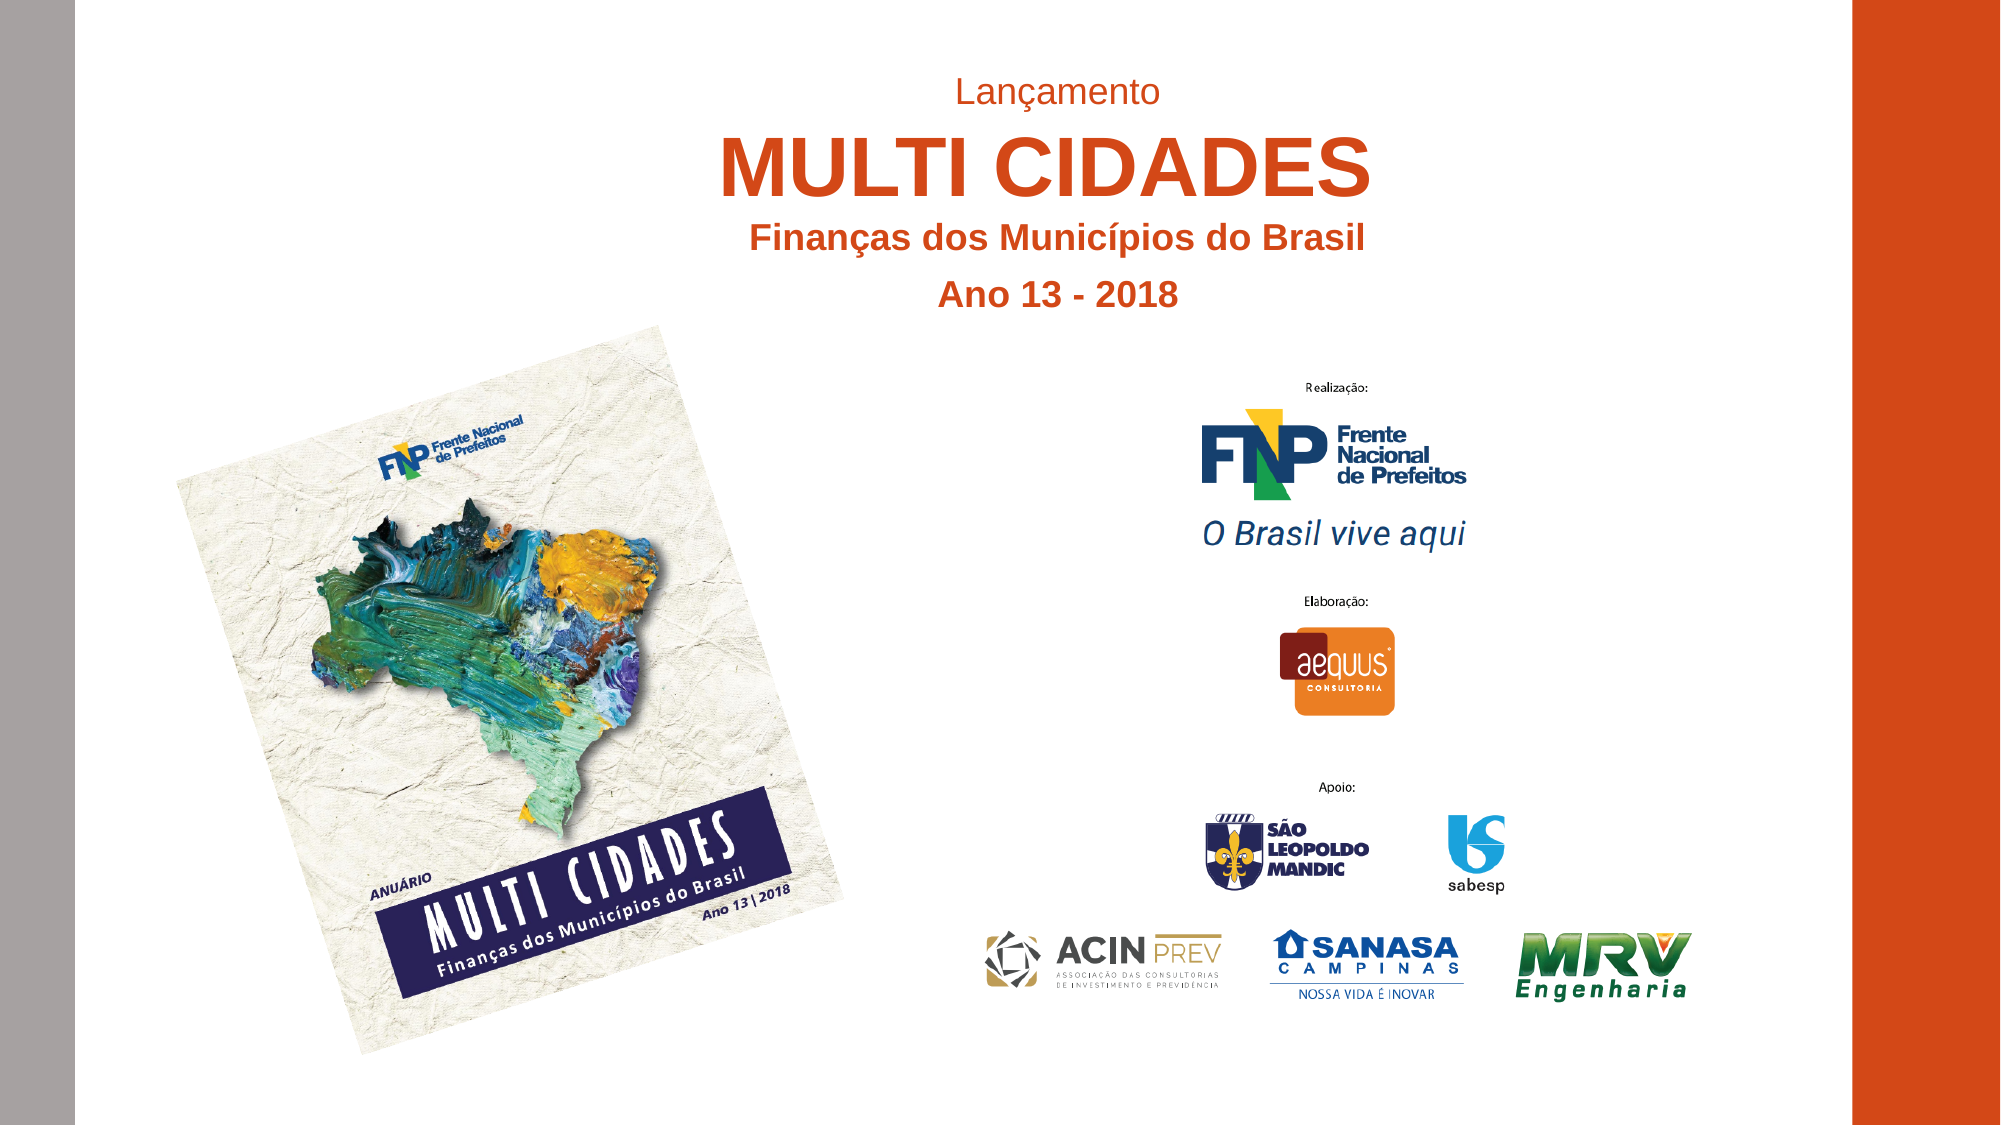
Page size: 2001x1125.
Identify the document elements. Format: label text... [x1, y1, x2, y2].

picture [946, 359, 1710, 1020]
text_box Lançamento MULTI CIDADES Finanças dos Municípios do Brasil Ano 13 - 2018 [650, 59, 1466, 323]
picture [177, 326, 843, 1055]
